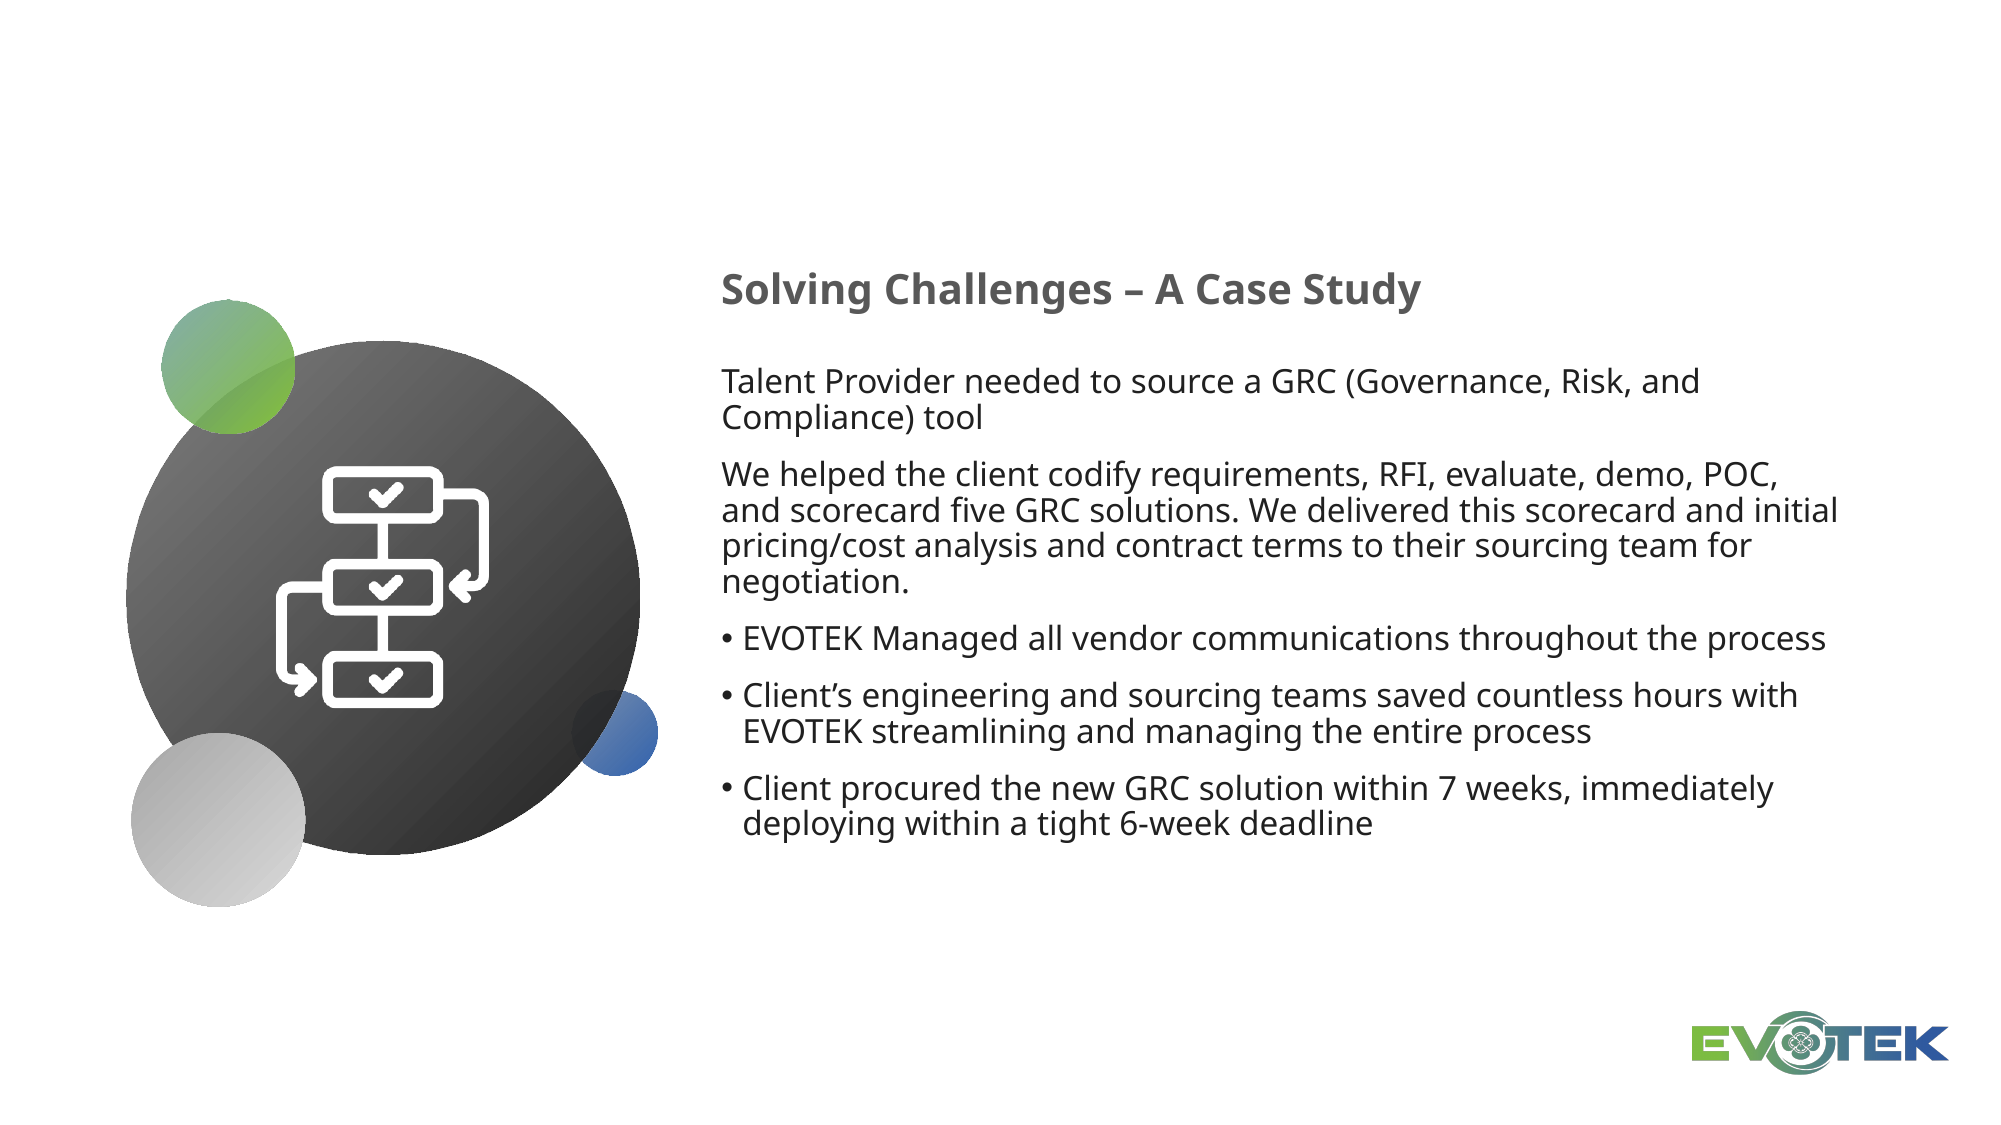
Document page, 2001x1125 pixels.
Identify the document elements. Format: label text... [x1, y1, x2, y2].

text_box Solving Challenges – A Case Study [706, 254, 1599, 320]
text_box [126, 299, 658, 907]
text_box Talent Provider needed to source a GRC (Governance, Risk, and Compliance) tool We helped the client codify requirements, RFI, evaluate, demo, POC, and scorecard five GRC solutions. We delivered this scorecard and initial pricing/cost analysis and contract terms to their sourcing team for negotiation. EVOTEK Managed all vendor communications throughout the process Client’s engineering and sourcing teams saved countless hours with EVOTEK streamlining and managing the entire process Client procured the new GRC solution within 7 weeks, immediately deploying within a tight 6-week deadline [706, 357, 1874, 1003]
picture [1692, 1011, 1949, 1075]
